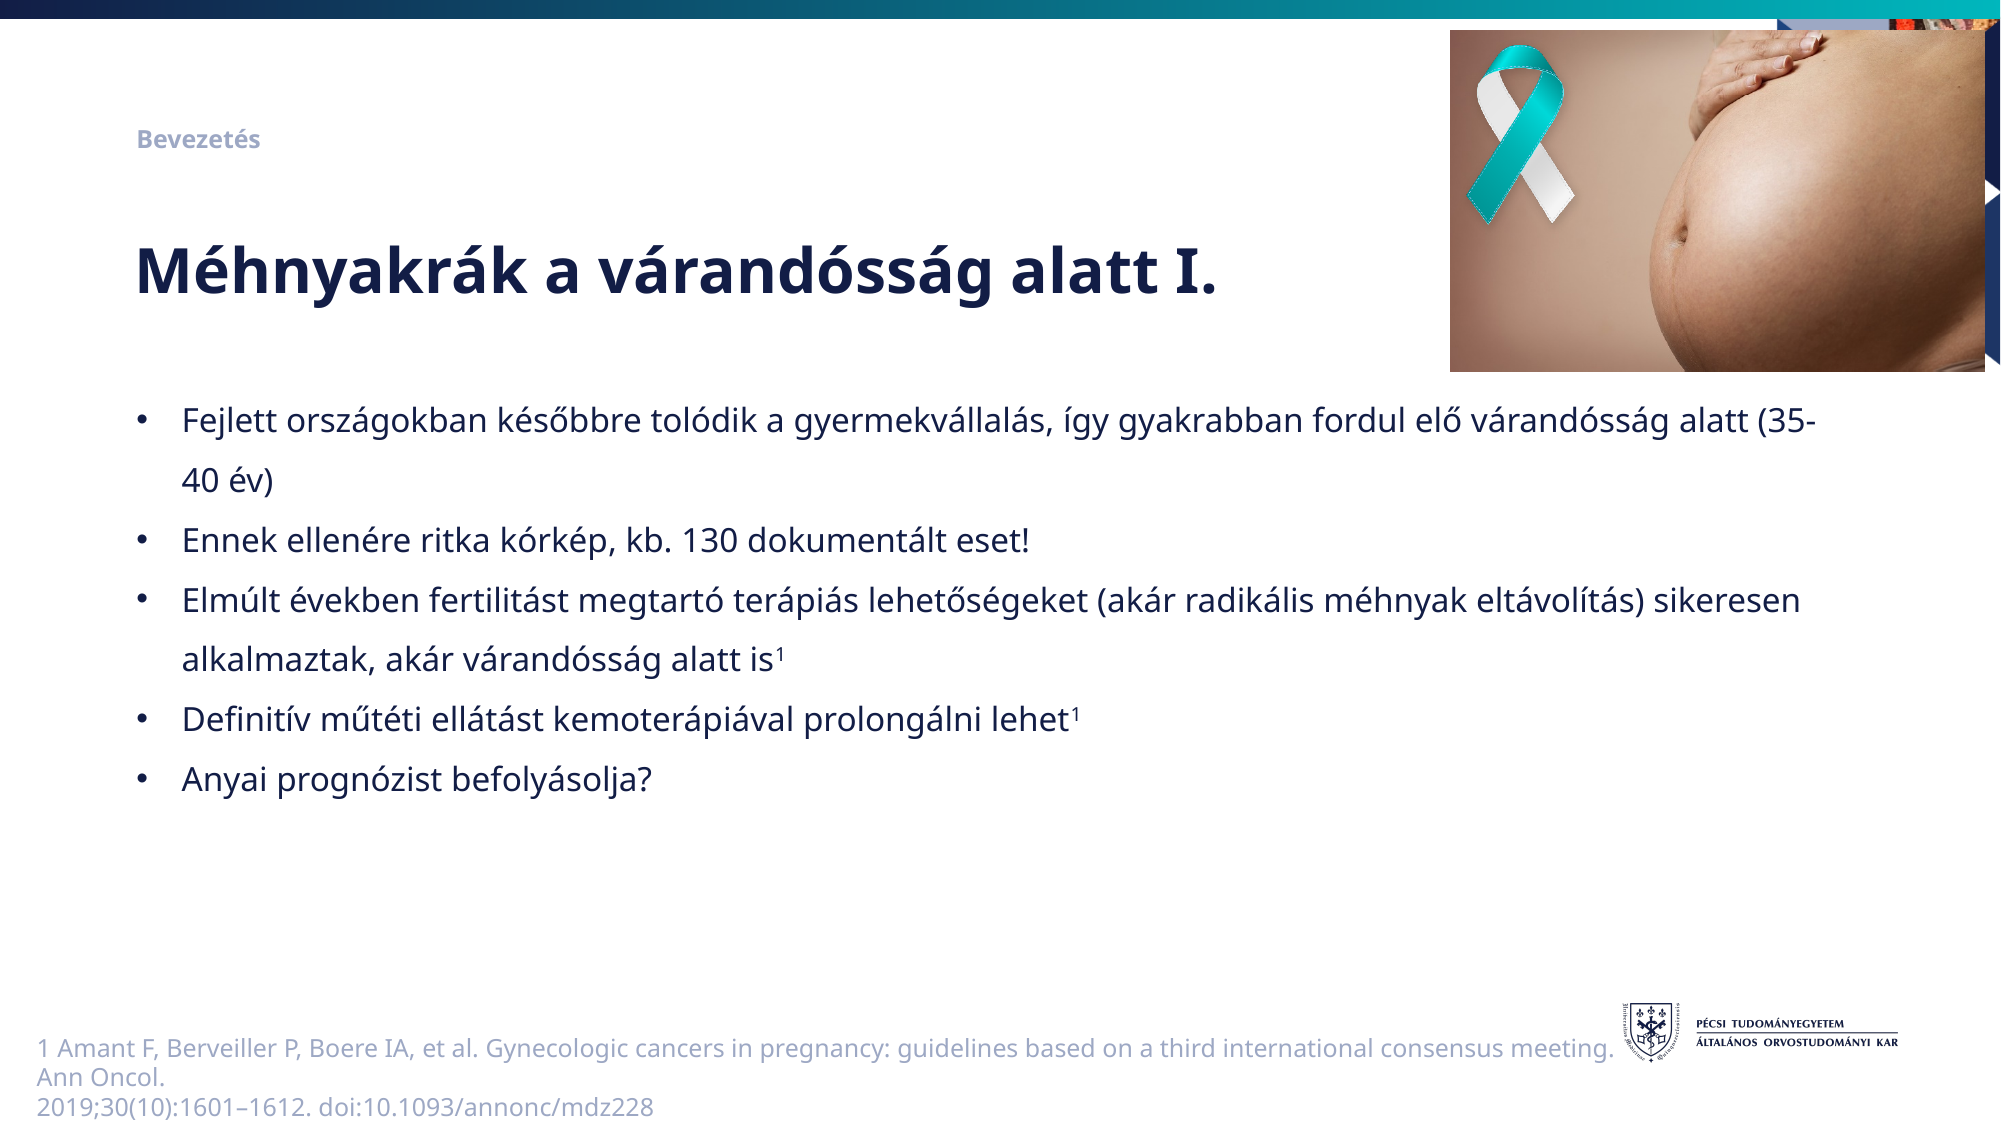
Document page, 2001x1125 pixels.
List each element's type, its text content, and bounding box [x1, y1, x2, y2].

list Fejlett országokban későbbre tolódik a gyermekvállalás, így gyakrabban fordul elő várandósság alatt (35-40 év) Ennek ellenére ritka kórkép, kb. 130 dokumentált eset! Elmúlt években fertilitást megtartó terápiás lehetőségeket (akár radikális méhnyak eltávolítás) sikeresen alkalmaztak, akár várandósság alatt is1 Definitív műtéti ellátást kemoterápiával prolongálni lehet1 Anyai prognózist befolyásolja? [121, 371, 1849, 951]
picture [1622, 1003, 1898, 1063]
footer 1 Amant F, Berveiller P, Boere IA, et al. Gynecologic cancers in pregnancy: guidelines based on a third international consensus meeting. Ann Oncol. 2019;30(10):1601–1612. doi:10.1093/annonc/mdz228 [21, 1061, 1680, 1095]
title Méhnyakrák a várandósság alatt I. [119, 223, 1444, 315]
list Bevezetés [121, 119, 1443, 166]
picture [1449, 0, 2001, 372]
